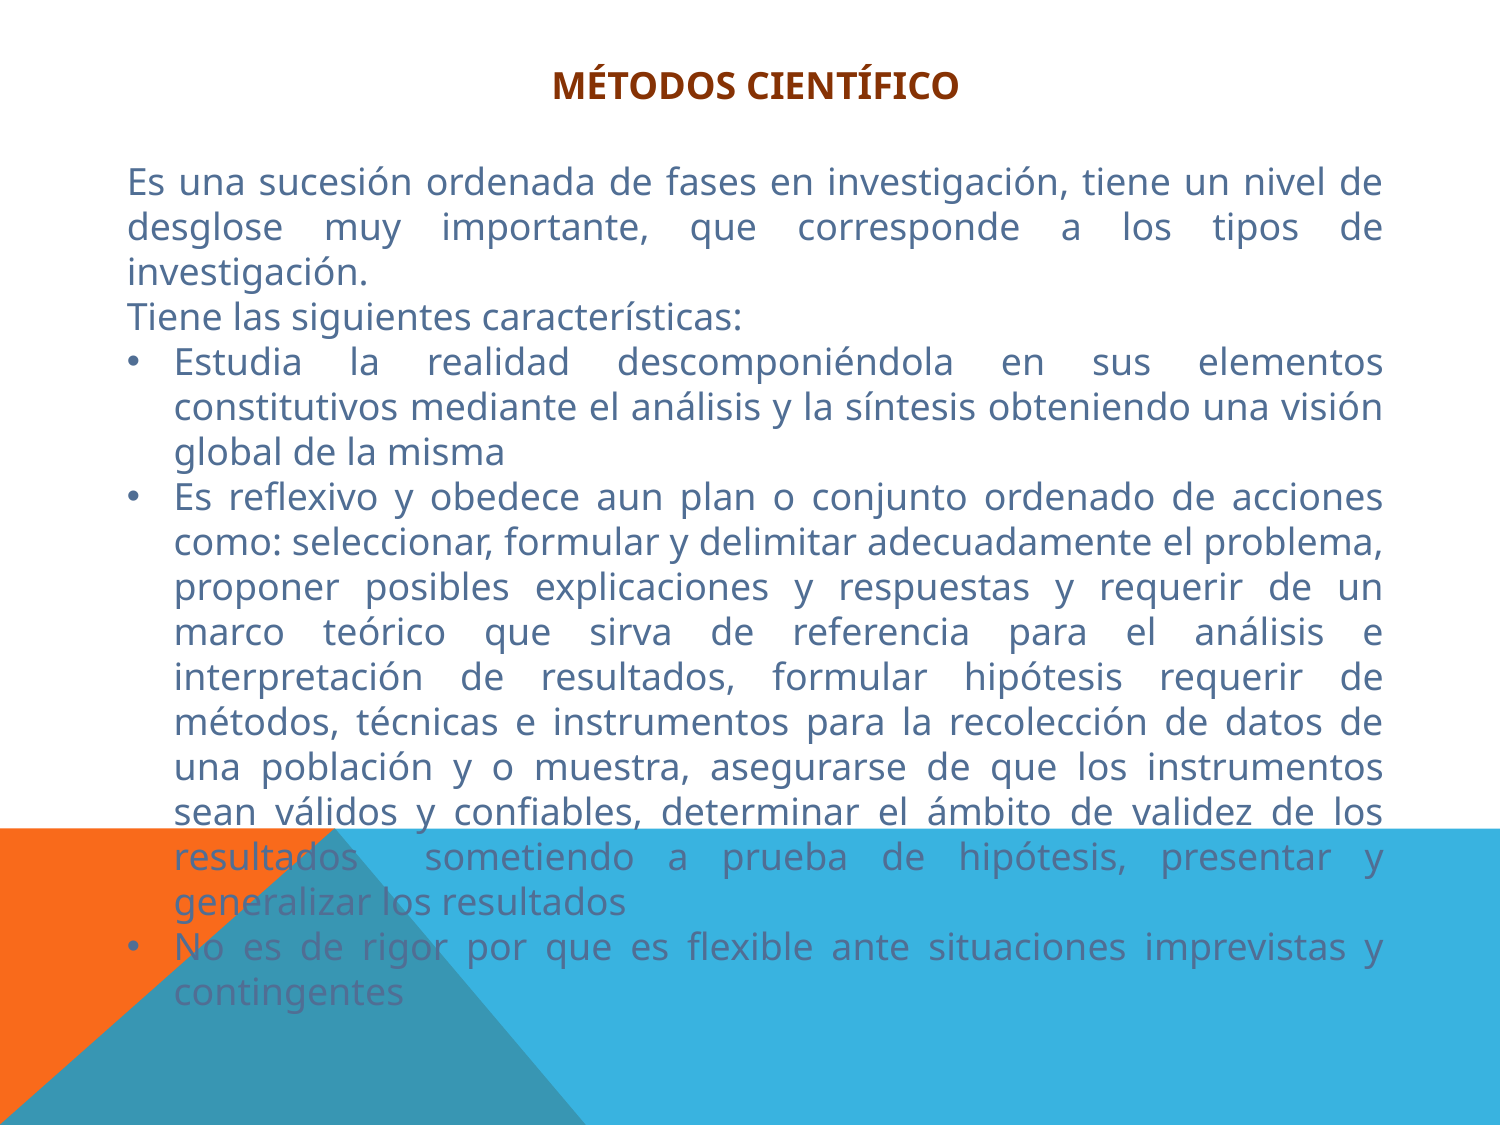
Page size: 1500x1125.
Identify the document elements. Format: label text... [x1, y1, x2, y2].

text_box Es una sucesión ordenada de fases en investigación, tiene un nivel de desglose muy importante, que corresponde a los tipos de investigación. Tiene las siguientes características: Estudia la realidad descomponiéndola en sus elementos constitutivos mediante el análisis y la síntesis obteniendo una visión global de la misma Es reflexivo y obedece aun plan o conjunto ordenado de acciones como: seleccionar, formular y delimitar adecuadamente el problema, proponer posibles explicaciones y respuestas y requerir de un marco teórico que sirva de referencia para el análisis e interpretación de resultados, formular hipótesis requerir de métodos, técnicas e instrumentos para la recolección de datos de una población y o muestra, asegurarse de que los instrumentos sean válidos y confiables, determinar el ámbito de validez de los resultados sometiendo a prueba de hipótesis, presentar y generalizar los resultados No es de rigor por que es flexible ante situaciones imprevistas y contingentes [112, 150, 1400, 1021]
text_box MÉTODOS CIENTÍFICO [236, 54, 1276, 115]
